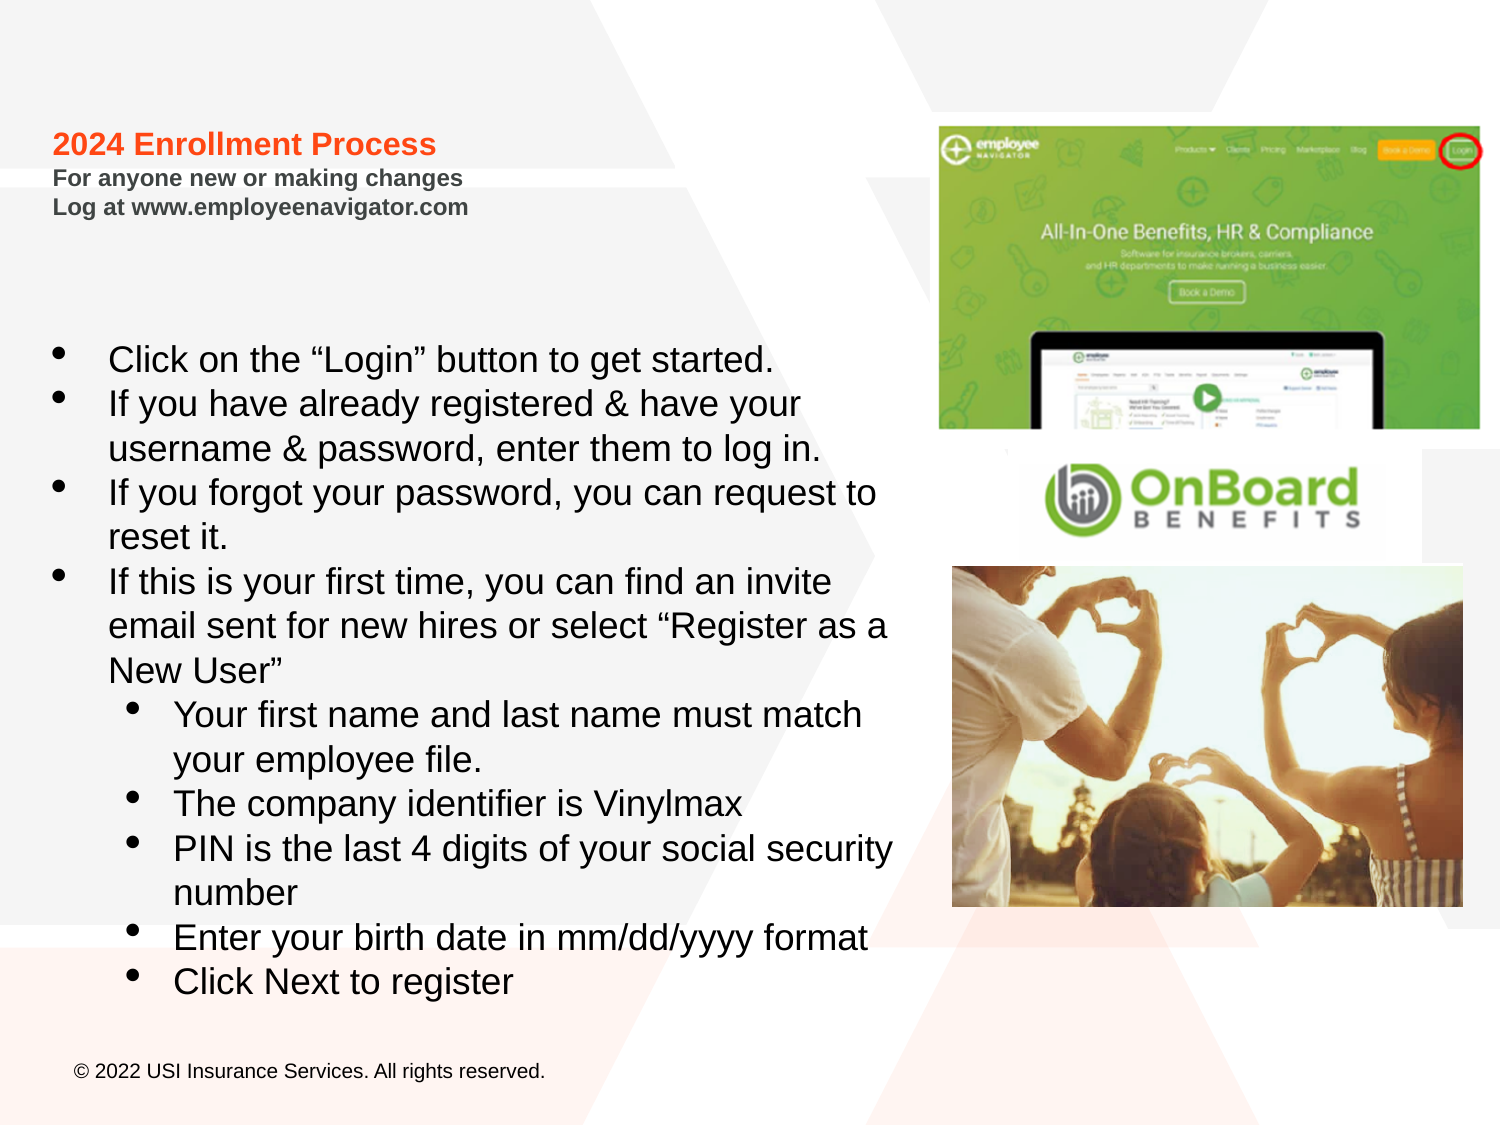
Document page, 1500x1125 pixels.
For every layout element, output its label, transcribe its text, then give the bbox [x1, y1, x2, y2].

title 2024 Enrollment Process For anyone new or making changes Log at www.employeenavigator.com [37, 114, 926, 258]
list Click on the “Login” button to get started. If you have already registered & have your username & password, enter them to log in. If you forgot your password, you can request to reset it. If this is your first time, you can find an invite email sent for new hires or select “Register as a New User” Your first name and last name must match your employee file. The company identifier is Vinylmax PIN is the last 4 digits of your social security number Enter your birth date in mm/dd/yyyy format Click Next to register [37, 327, 929, 1011]
picture [929, 112, 1500, 908]
